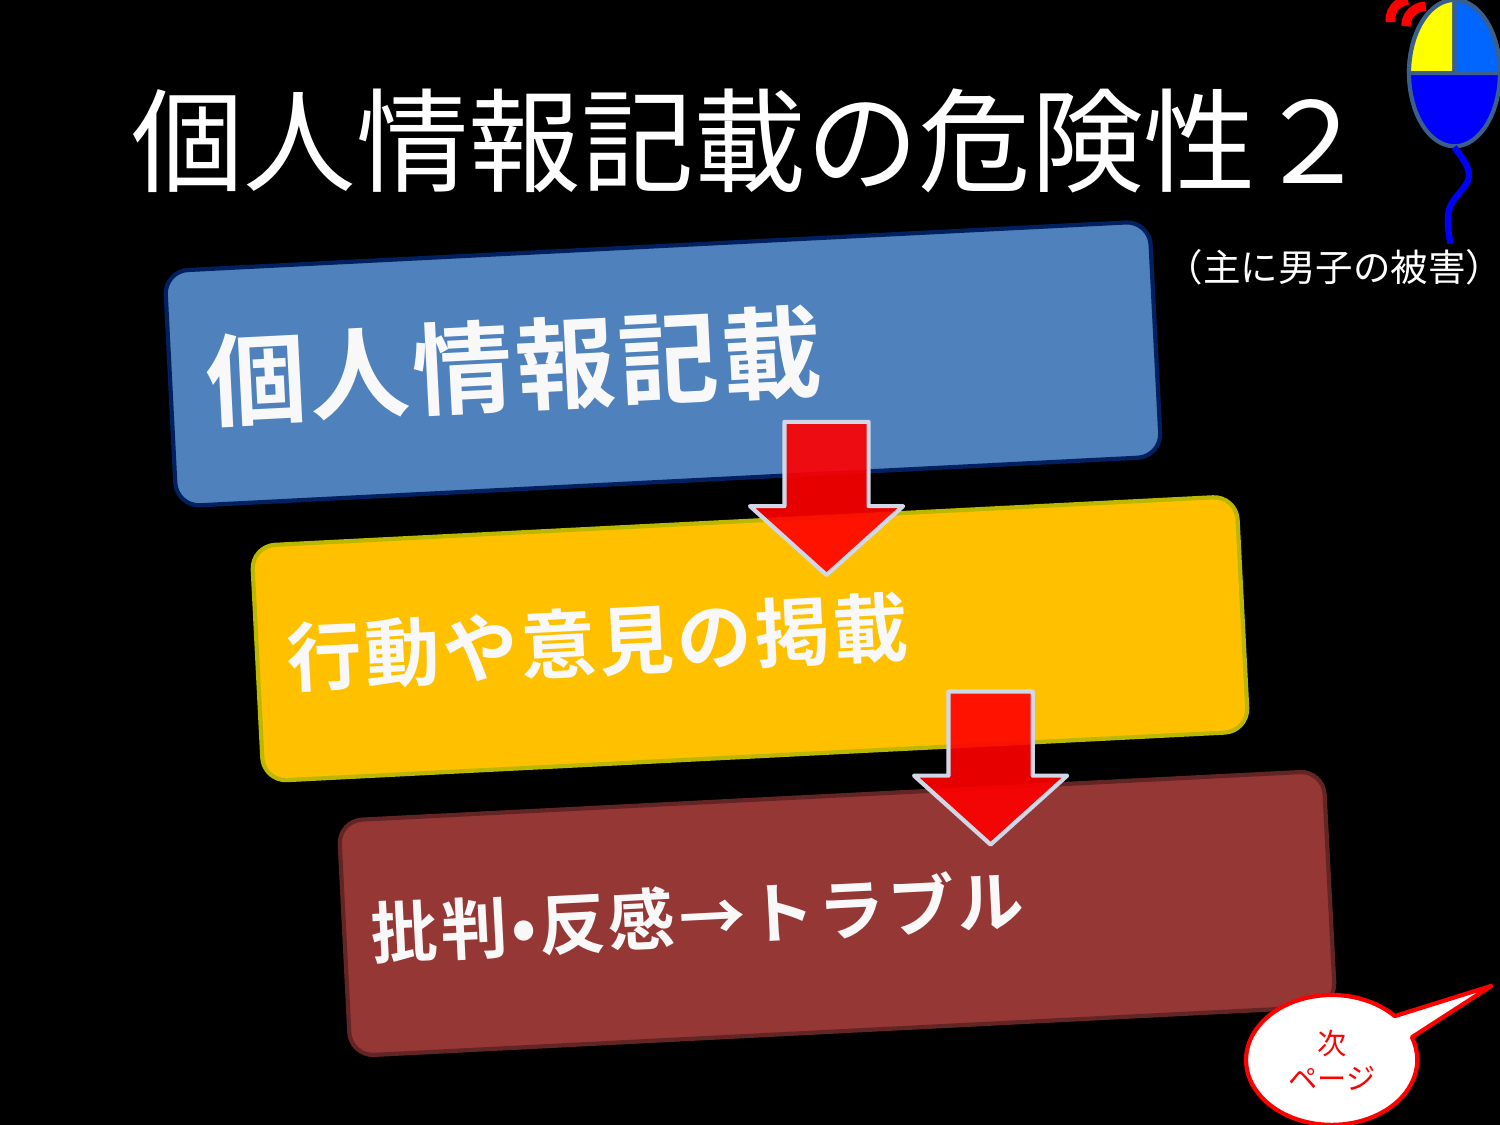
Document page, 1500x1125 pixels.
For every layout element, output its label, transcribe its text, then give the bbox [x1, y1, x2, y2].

title 個人情報記載の危険性２ [75, 45, 1384, 233]
text_box 行動や意見の掲載 [250, 495, 1250, 783]
text_box 個人情報記載 [163, 220, 1163, 508]
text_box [1389, 0, 1500, 244]
text_box [748, 419, 906, 577]
text_box [912, 689, 1070, 847]
text_box 次 ページ [1243, 983, 1494, 1125]
text_box （主に男子の被害） [1150, 236, 1500, 296]
text_box 批判・反感→トラブル [337, 769, 1337, 1057]
